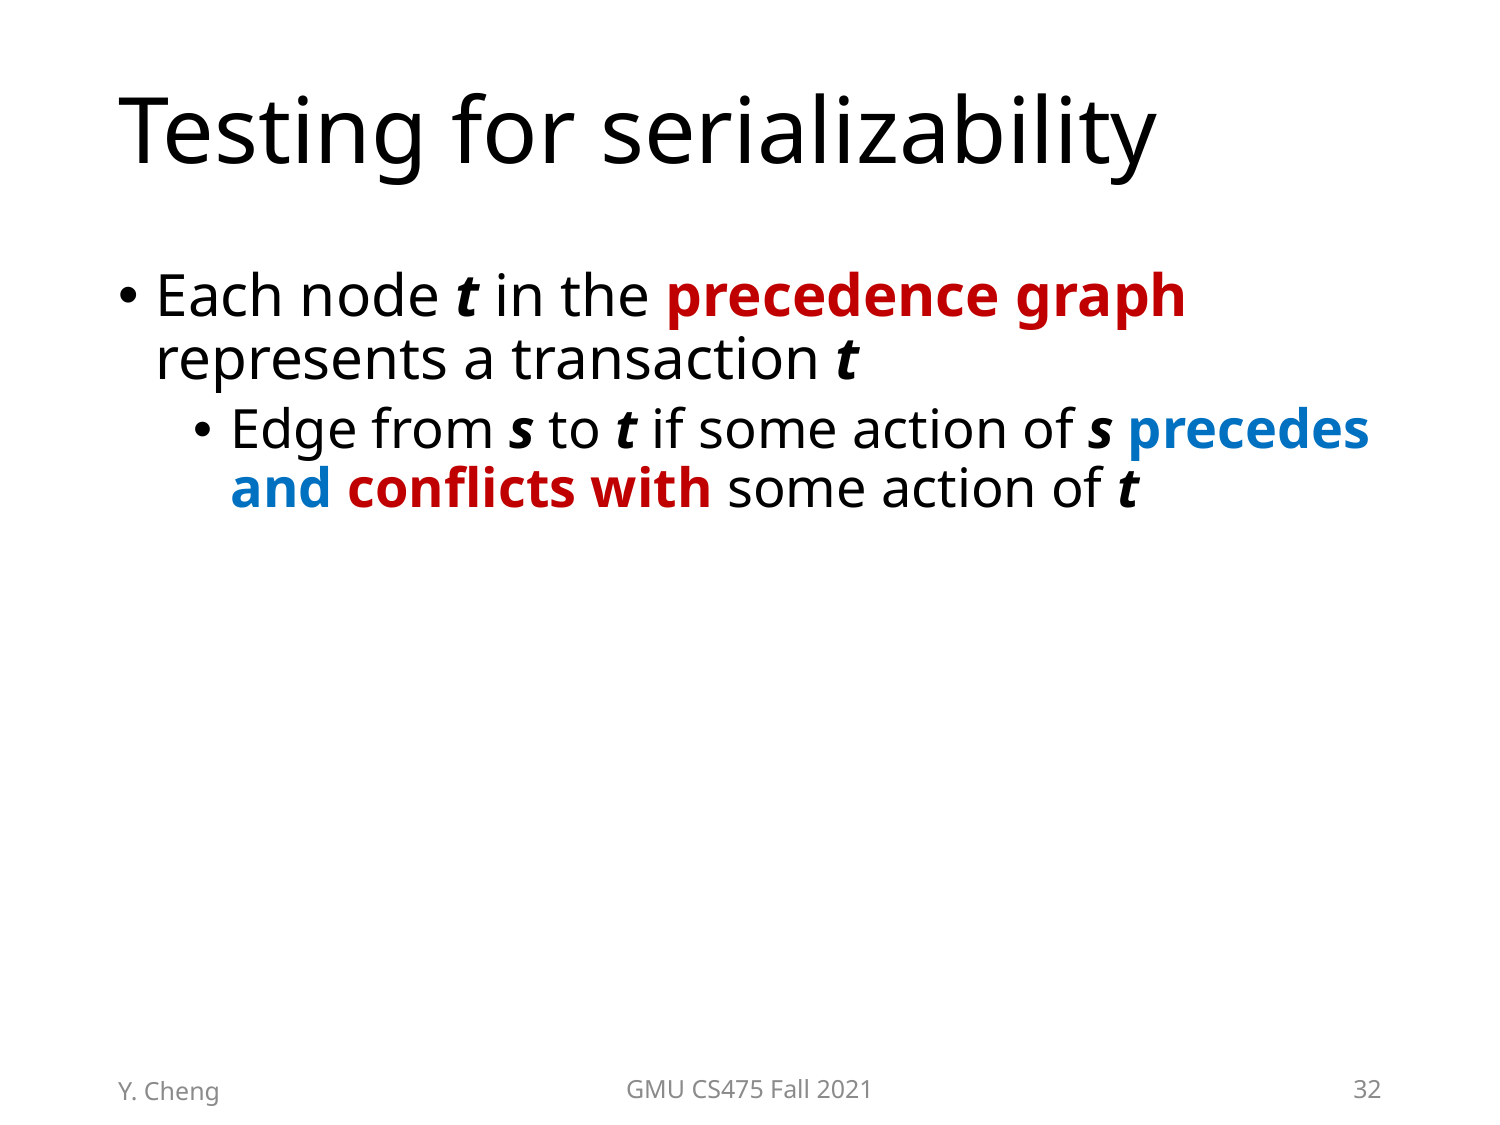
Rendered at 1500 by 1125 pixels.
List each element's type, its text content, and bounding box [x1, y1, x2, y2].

title Testing for serializability [103, 25, 1397, 243]
slide_number 32 [1059, 1060, 1397, 1121]
list Each node t in the precedence graph represents a transaction t Edge from s to t if some action of s precedes and conflicts with some action of t [103, 258, 1397, 1045]
footer GMU CS475 Fall 2021 [496, 1060, 1004, 1121]
slide_number Y. Cheng [103, 1060, 441, 1121]
